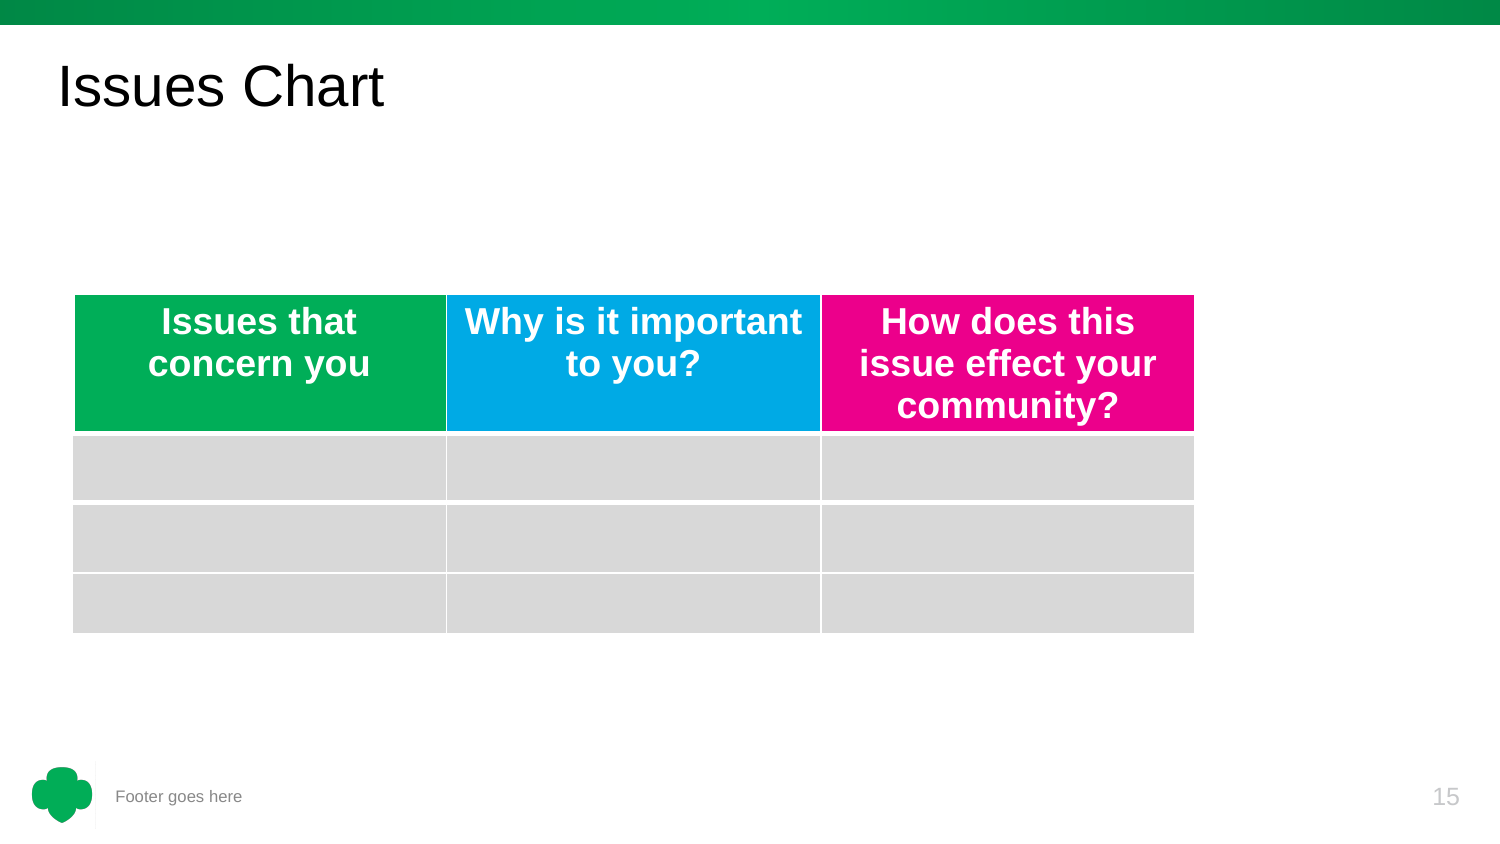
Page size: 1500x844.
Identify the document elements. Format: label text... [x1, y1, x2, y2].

table_cell [73, 436, 446, 500]
table_cell [447, 436, 820, 500]
table_cell [447, 505, 820, 572]
table_cell [822, 574, 1194, 633]
table_cell [73, 574, 446, 633]
table_cell [822, 505, 1194, 572]
title Issues Chart [56, 31, 1014, 149]
picture [27, 761, 96, 829]
footer Footer goes here [115, 782, 987, 809]
table_header Why is it important to you? [447, 295, 820, 431]
slide_number 15 [1432, 772, 1500, 818]
table_header Issues that concern you [75, 295, 446, 431]
table_cell [447, 574, 820, 633]
table_header How does this issue effect your community? [822, 295, 1194, 431]
table_cell [822, 436, 1194, 500]
table_cell [73, 505, 446, 572]
